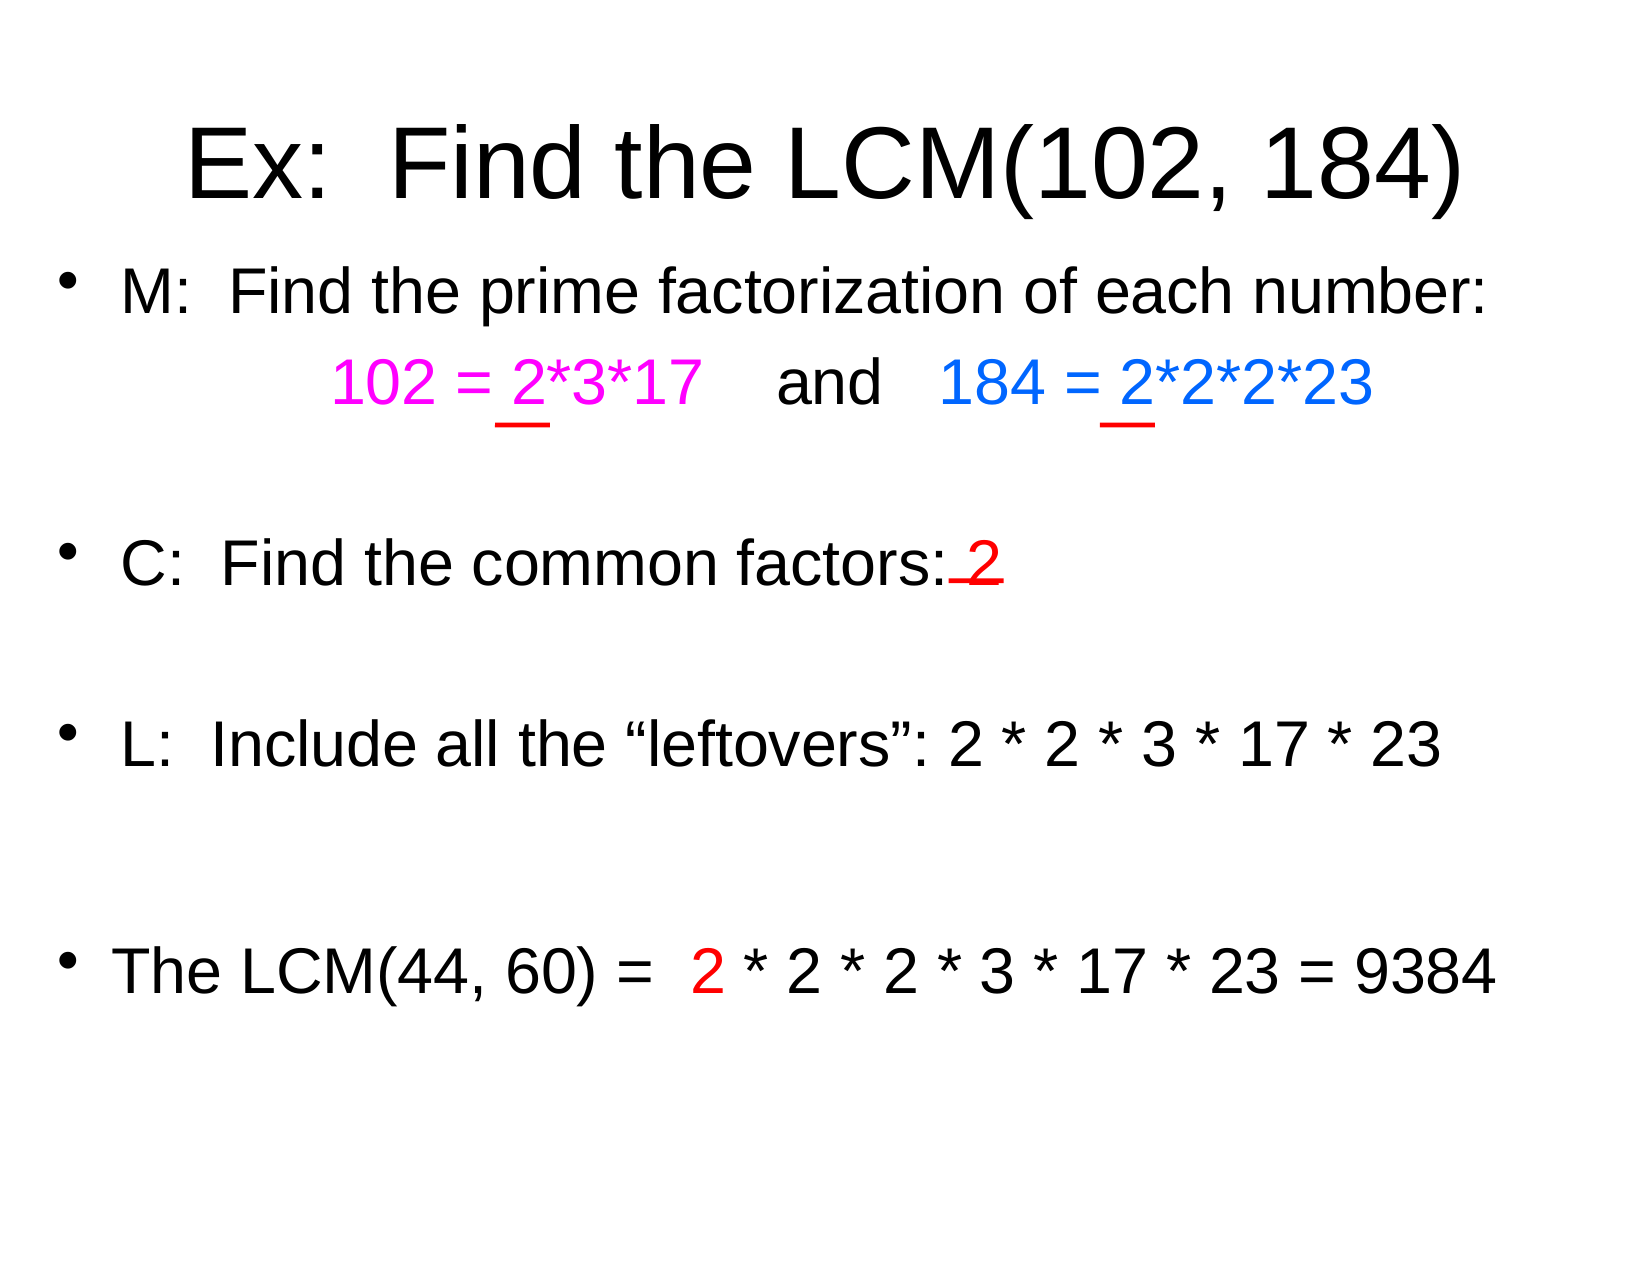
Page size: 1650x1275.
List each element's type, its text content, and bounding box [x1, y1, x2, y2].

title Ex: Find the LCM(102, 184) [82, 51, 1568, 240]
text_box The LCM(44, 60) = 2 * 2 * 2 * 3 * 17 * 23 = 9384 [41, 920, 1637, 1015]
list M: Find the prime factorization of each number: 102 = 2*3*17 and 184 = 2*2*2*23 C: Find the common factors: 2 L: Include all the “leftovers”: 2 * 2 * 3 * 17 * 23 [41, 240, 1609, 920]
